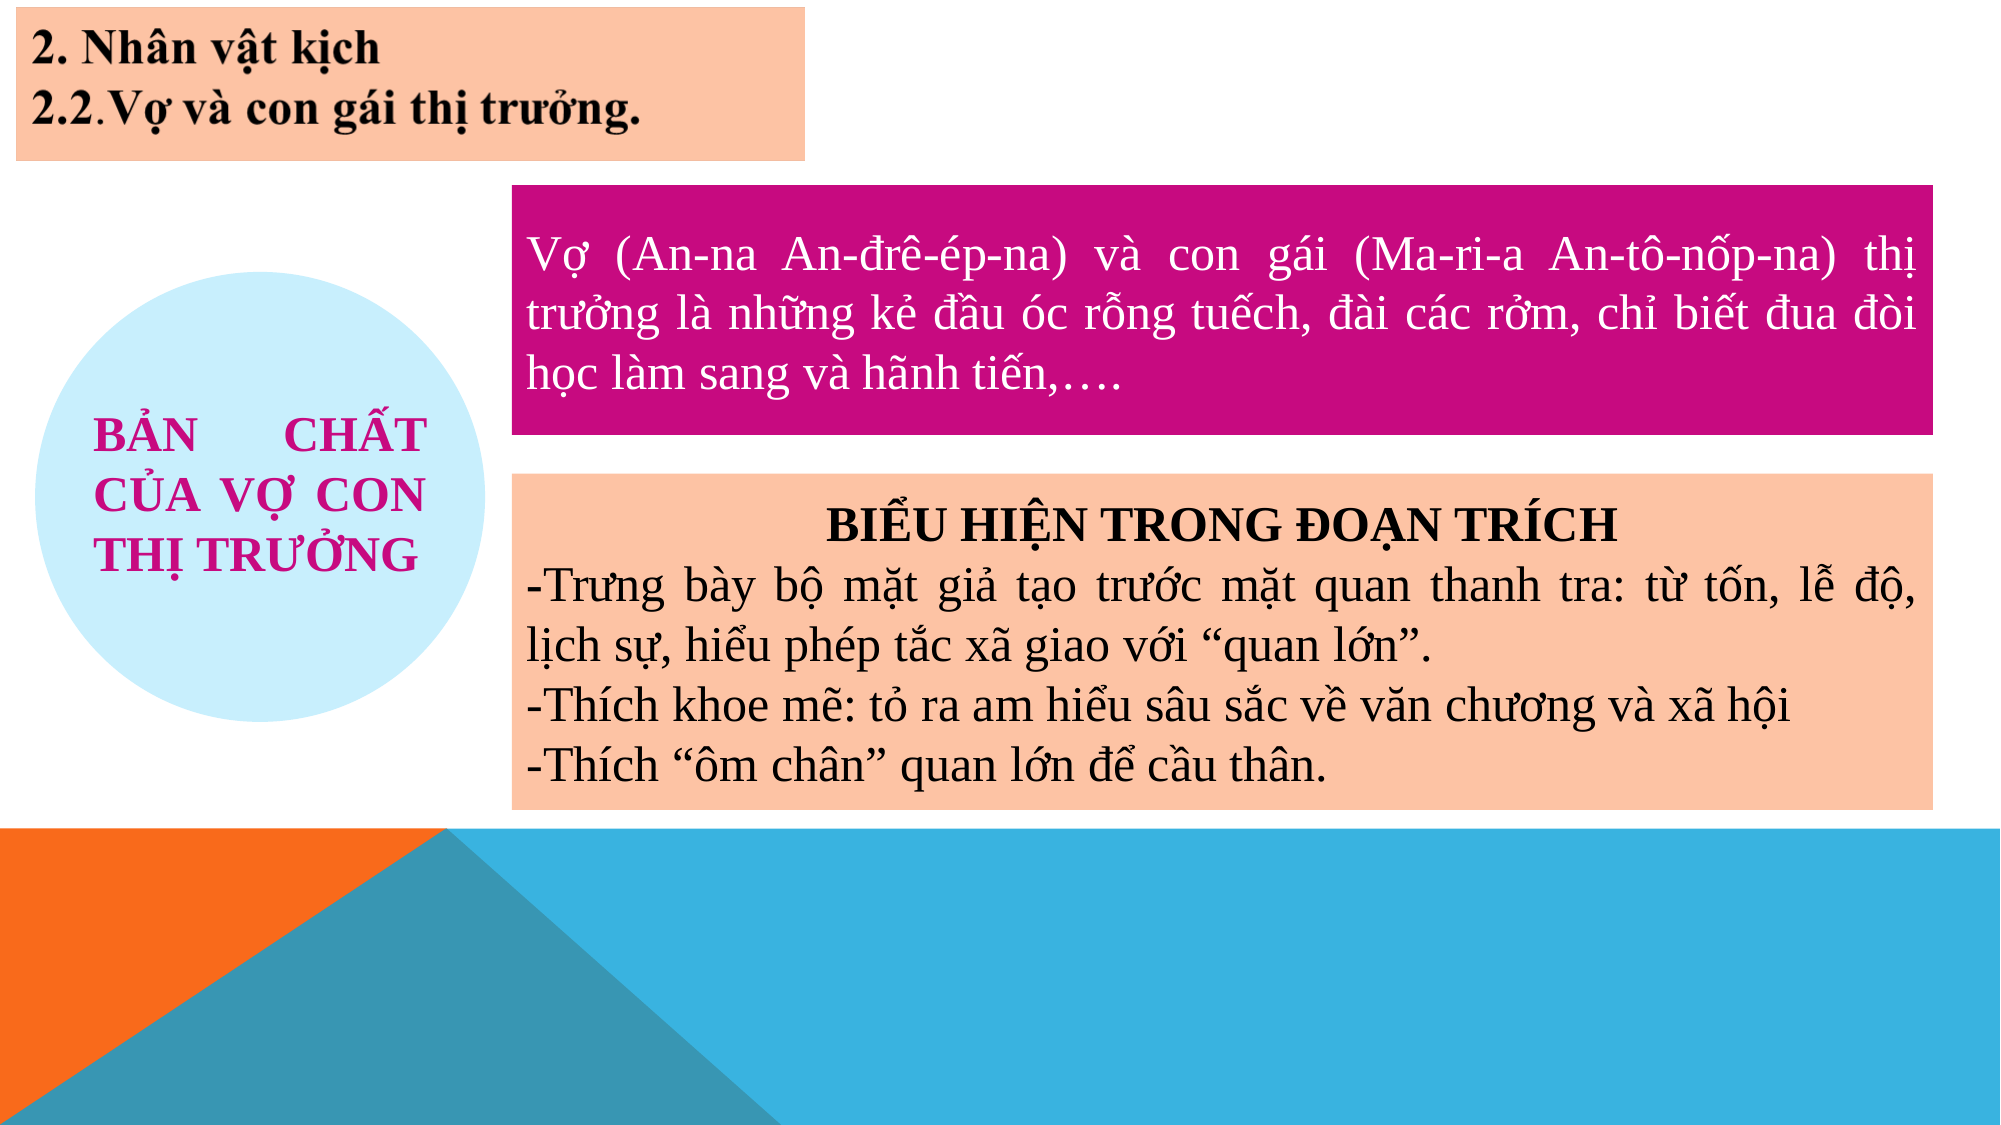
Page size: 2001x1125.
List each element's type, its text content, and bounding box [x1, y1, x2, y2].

text_box Vợ (An-na An-đrê-ép-na) và con gái (Ma-ri-a An-tô-nốp-na) thị trưởng là những kẻ đầu óc rỗng tuếch, đài các rởm, chỉ biết đua đòi học làm sang và hãnh tiến,…. [510, 183, 1935, 437]
text_box BIỂU HIỆN TRONG ĐOẠN TRÍCH -Trưng bày bộ mặt giả tạo trước mặt quan thanh tra: từ tốn, lễ độ, lịch sự, hiểu phép tắc xã giao với “quan lớn”. -Thích khoe mẽ: tỏ ra am hiểu sâu sắc về văn chương và xã hội -Thích “ôm chân” quan lớn để cầu thân. [510, 471, 1935, 812]
picture [0, 0, 805, 166]
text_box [34, 271, 486, 723]
